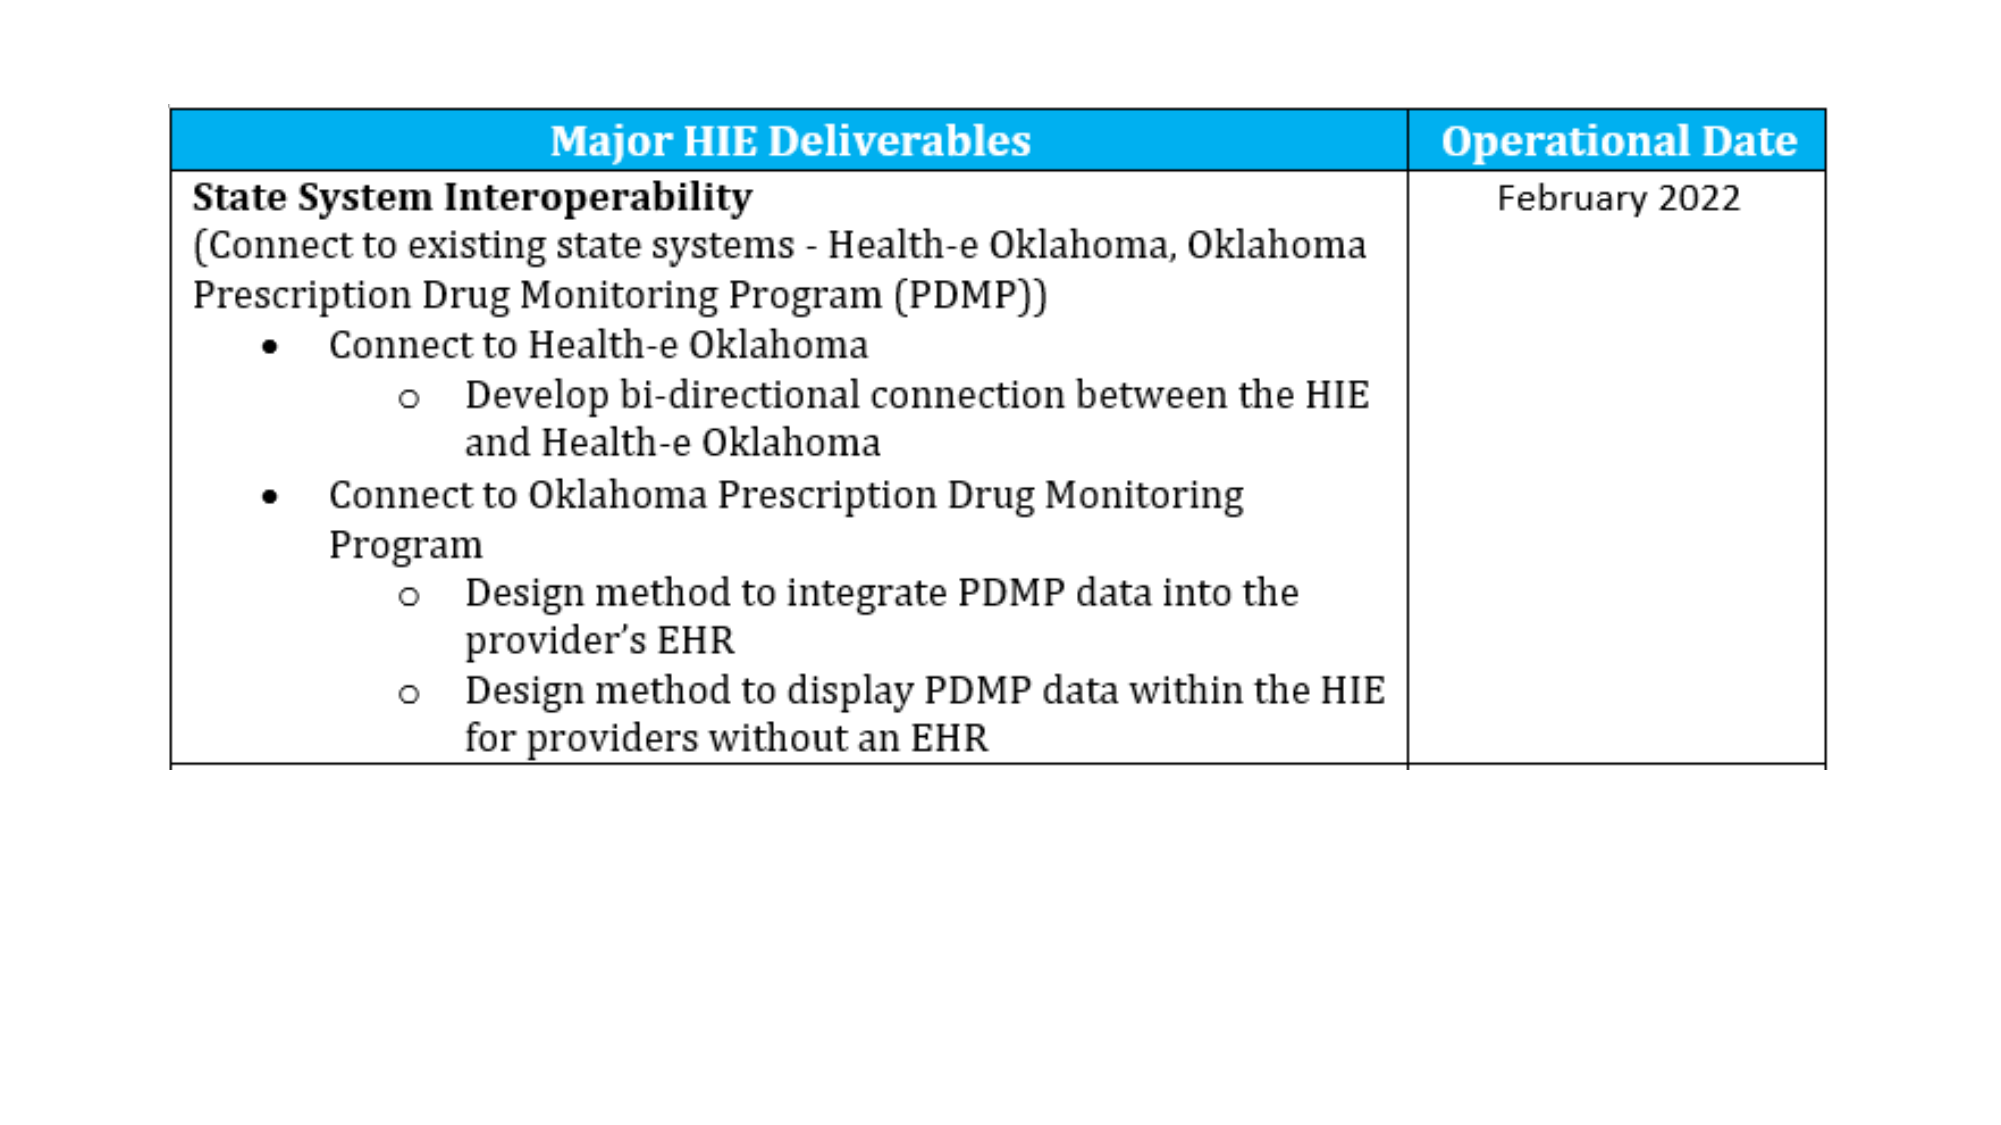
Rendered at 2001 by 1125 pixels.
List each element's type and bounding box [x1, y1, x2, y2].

list [168, 104, 1832, 770]
